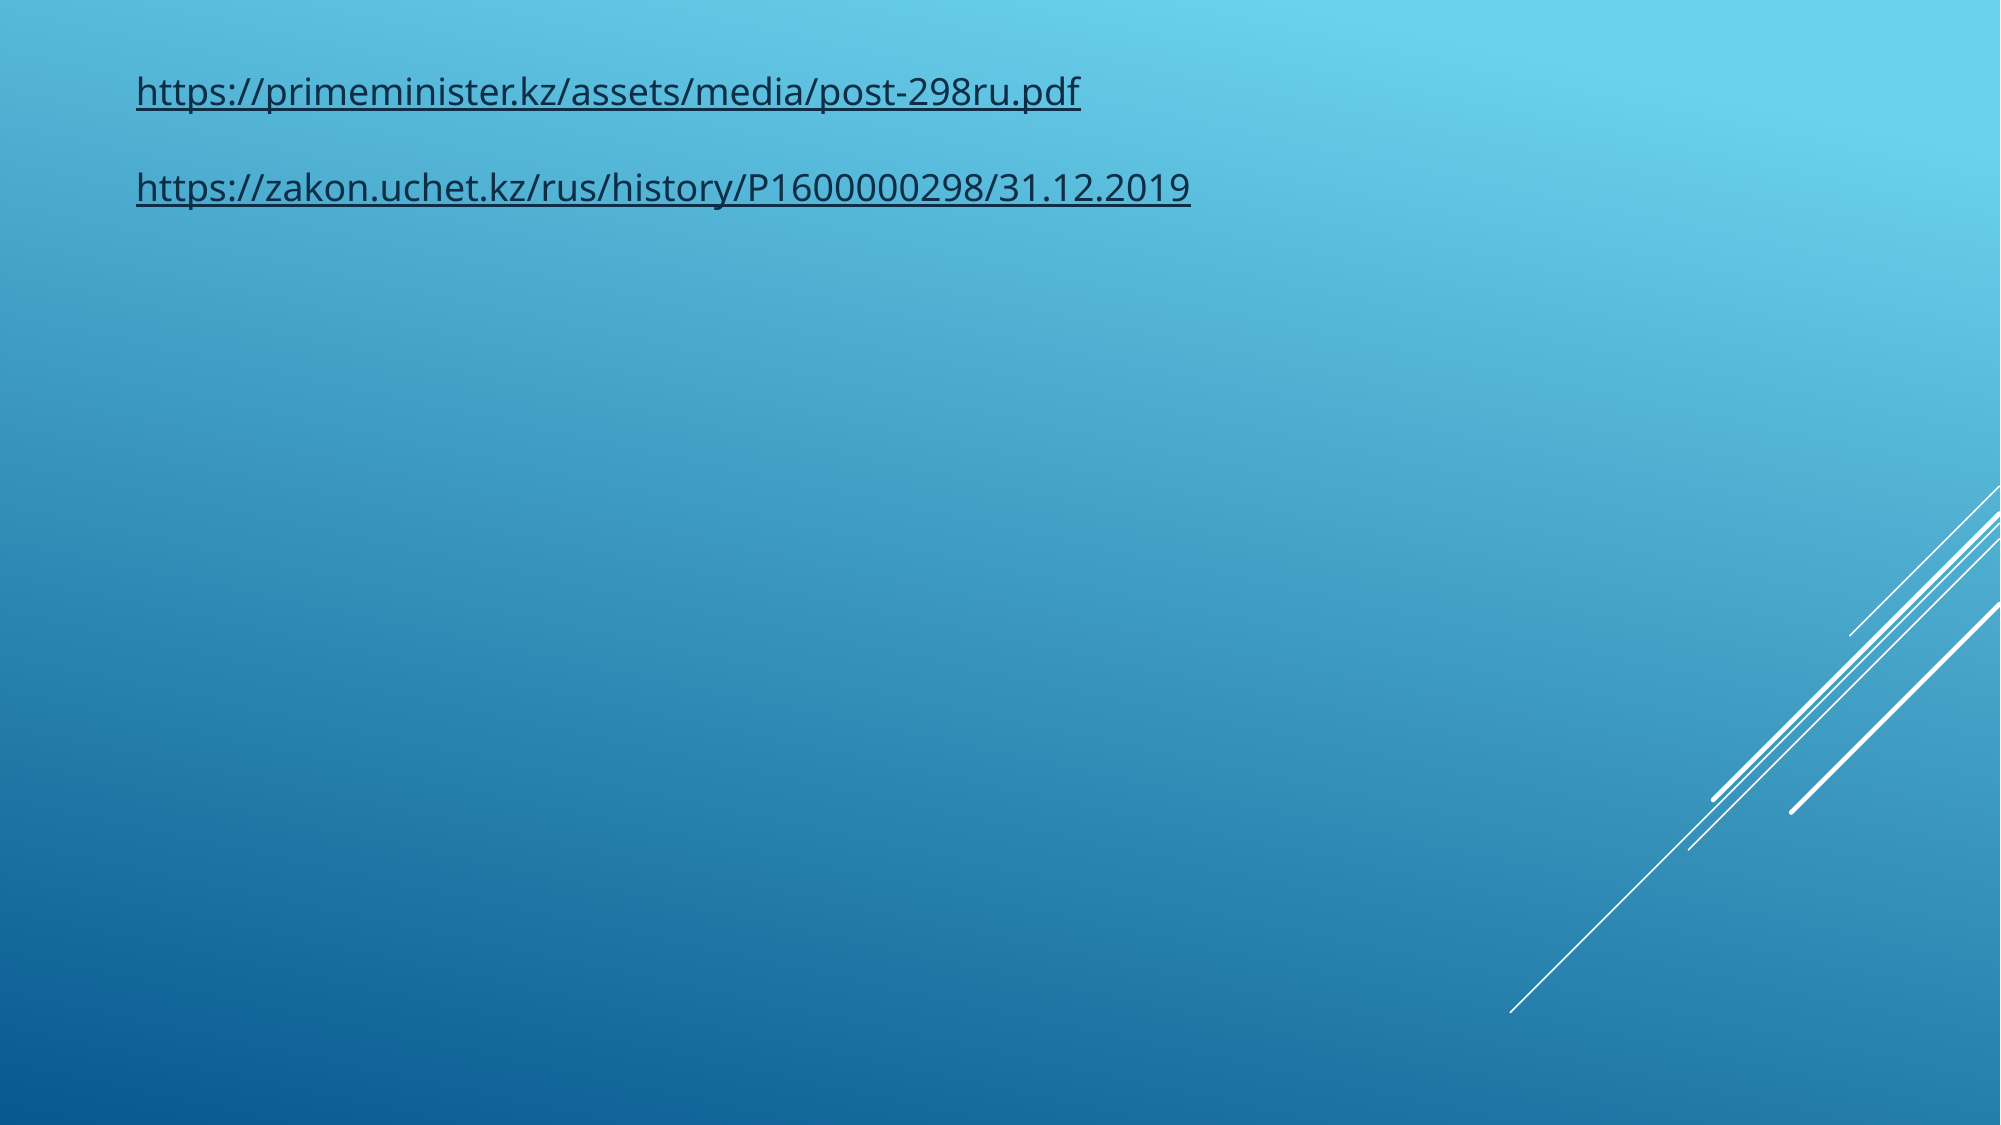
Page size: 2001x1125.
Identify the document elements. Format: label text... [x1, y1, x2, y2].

text_box https://primeminister.kz/assets/media/post-298ru.pdf https://zakon.uchet.kz/rus/history/P1600000298/31.12.2019 [121, 60, 1755, 313]
